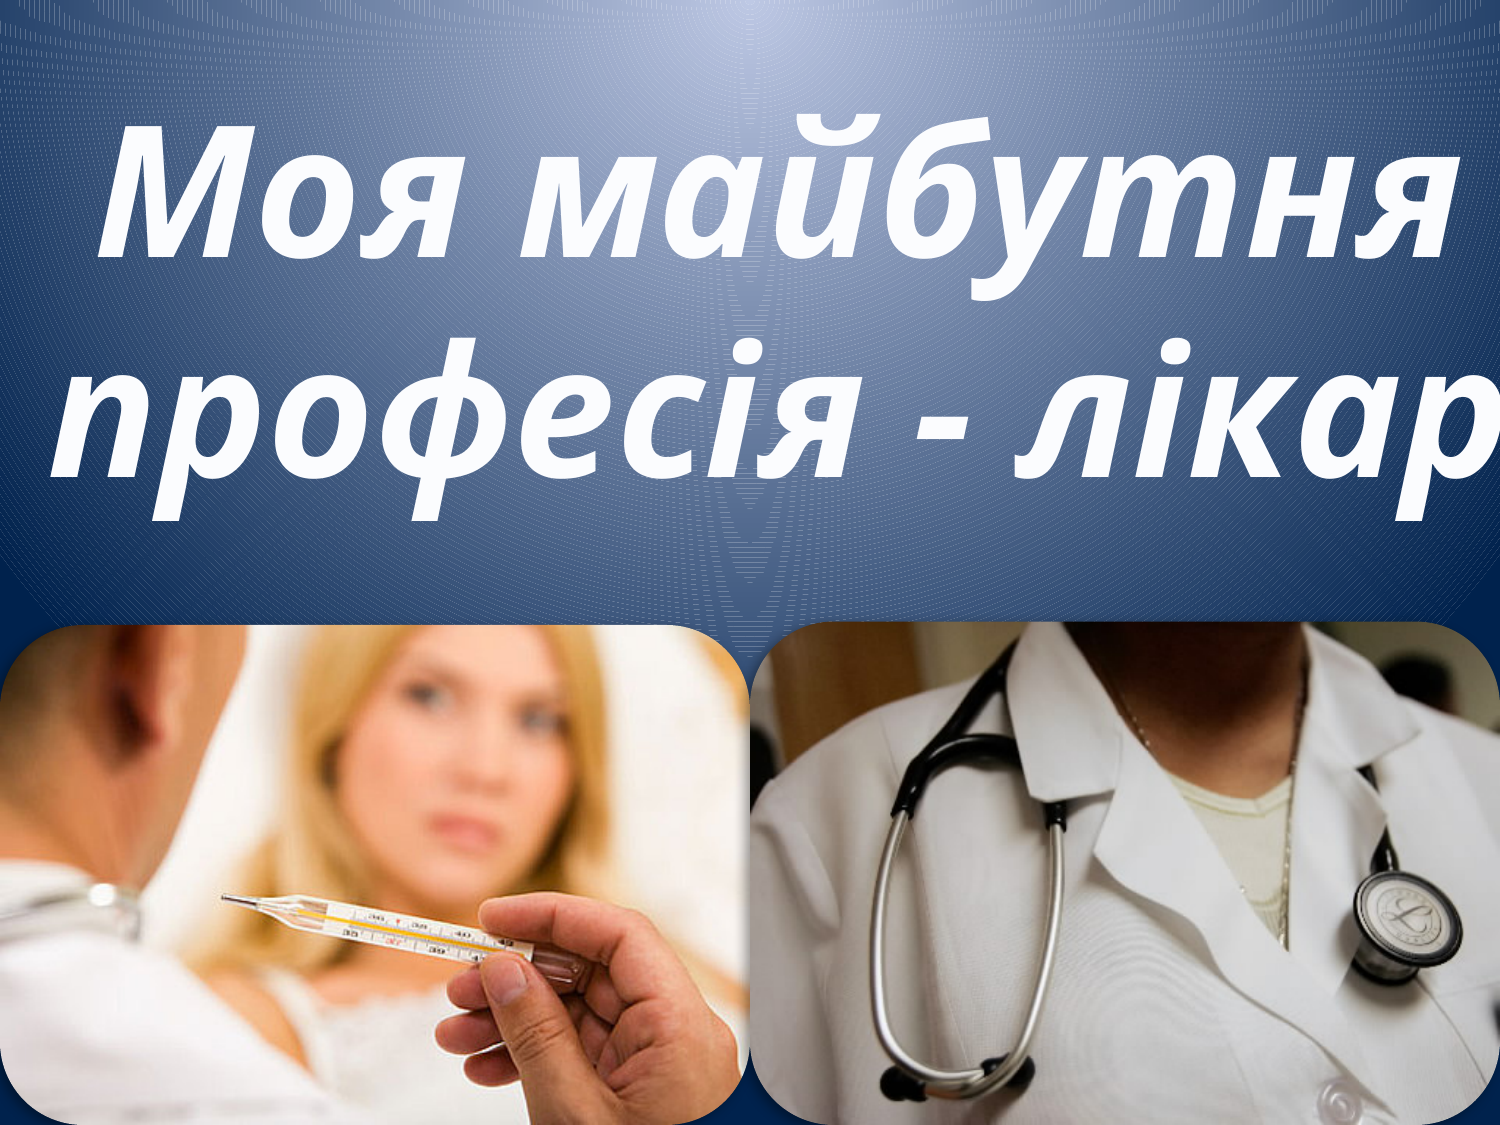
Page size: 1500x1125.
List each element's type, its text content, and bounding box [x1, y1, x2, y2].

text_box Моя майбутня професія - лікар [29, 66, 1500, 522]
picture [0, 621, 1500, 1125]
